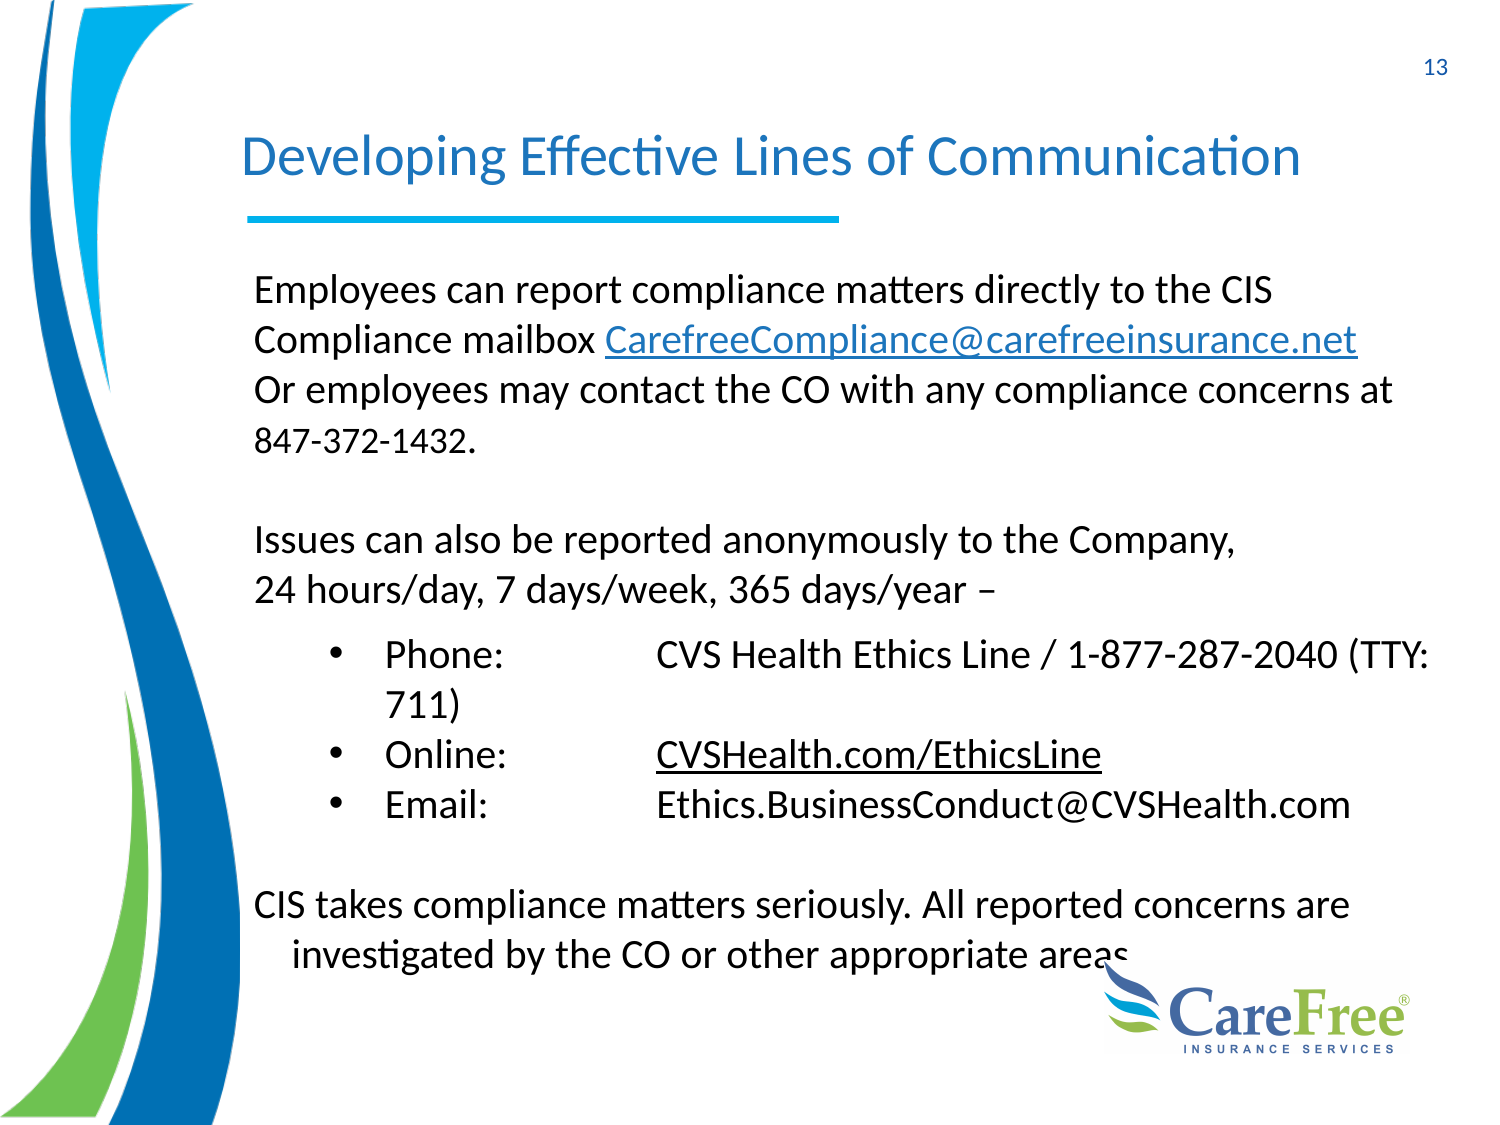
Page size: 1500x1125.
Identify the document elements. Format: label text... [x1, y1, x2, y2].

picture [0, 0, 241, 1125]
text_box Developing Effective Lines of Communication [245, 101, 1500, 257]
picture [1103, 960, 1410, 1054]
text_box Employees can report compliance matters directly to the CIS Compliance mailbox CarefreeCompliance@carefreeinsurance.net Or employees may contact the CO with any compliance concerns at 847-372-1432. Issues can also be reported anonymously to the Company, 24 hours/day, 7 days/week, 365 days/year – Phone: CVS Health Ethics Line / 1-877-287-2040 (TTY: 711) Online: CVSHealth.com/EthicsLine Email: Ethics.BusinessConduct@CVSHealth.com CIS takes compliance matters seriously. All reported concerns are investigated by the CO or other appropriate areas. [245, 254, 1449, 985]
text_box 13 [1408, 42, 1500, 88]
